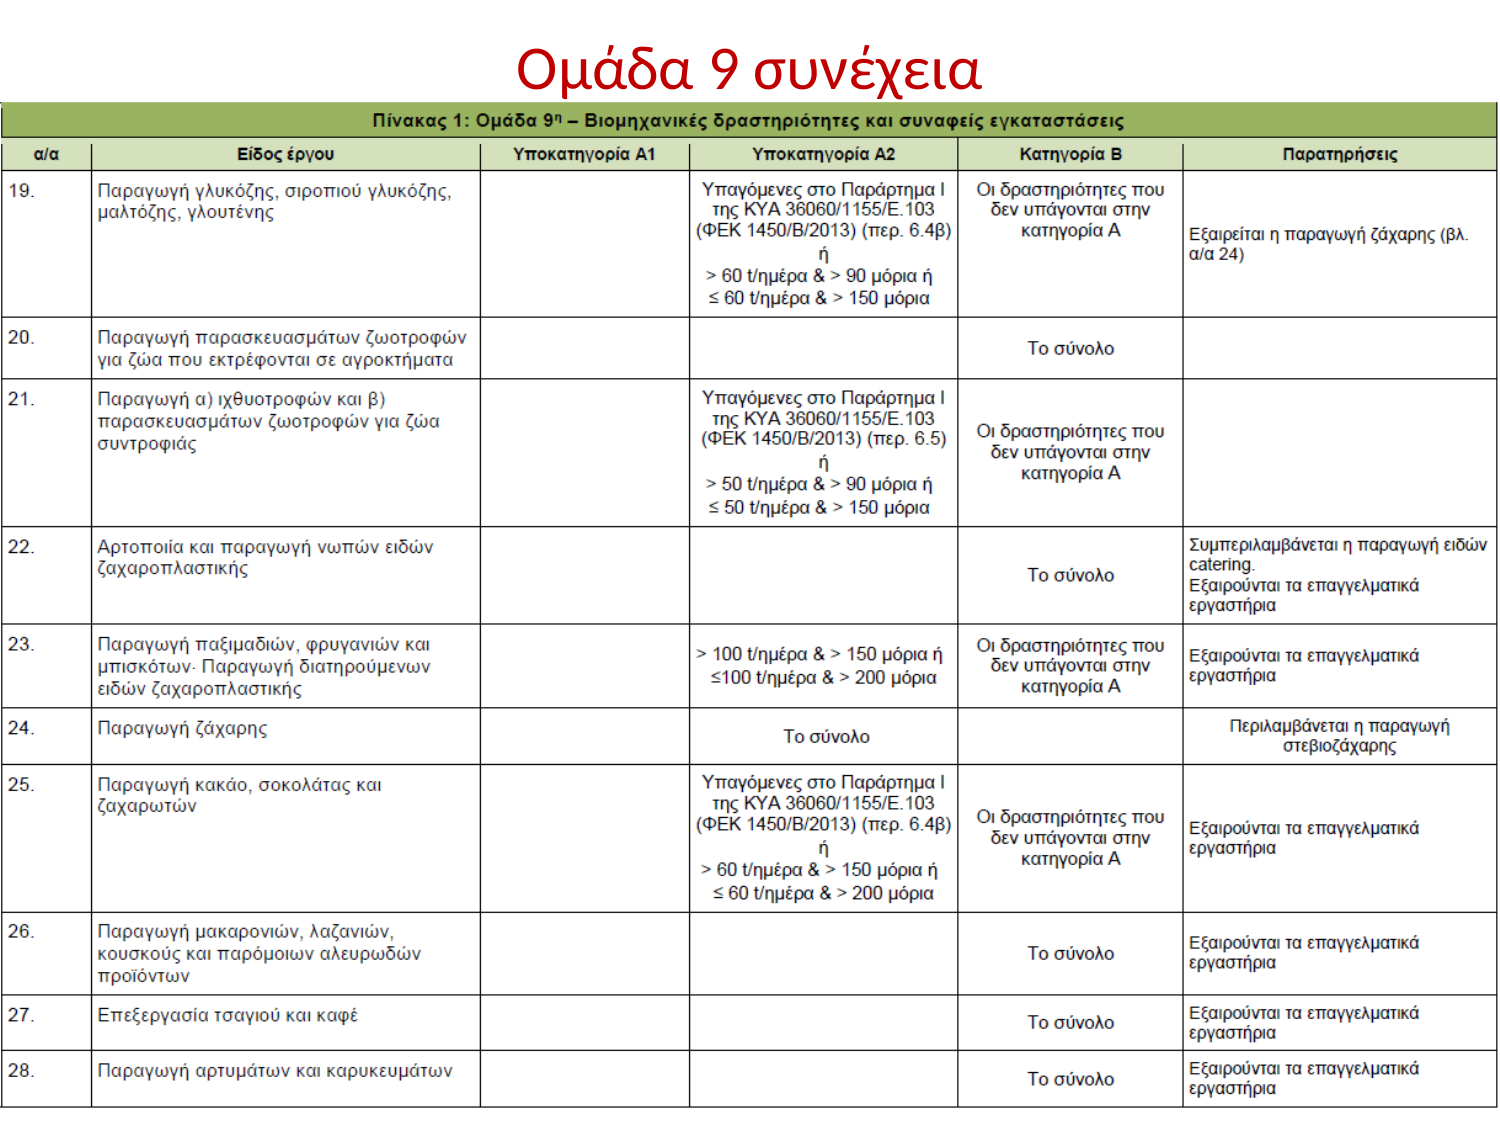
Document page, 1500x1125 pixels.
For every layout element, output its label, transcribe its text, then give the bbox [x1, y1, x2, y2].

text_box Ομάδα 9 συνέχεια [74, 19, 1425, 100]
picture [0, 101, 1500, 1109]
